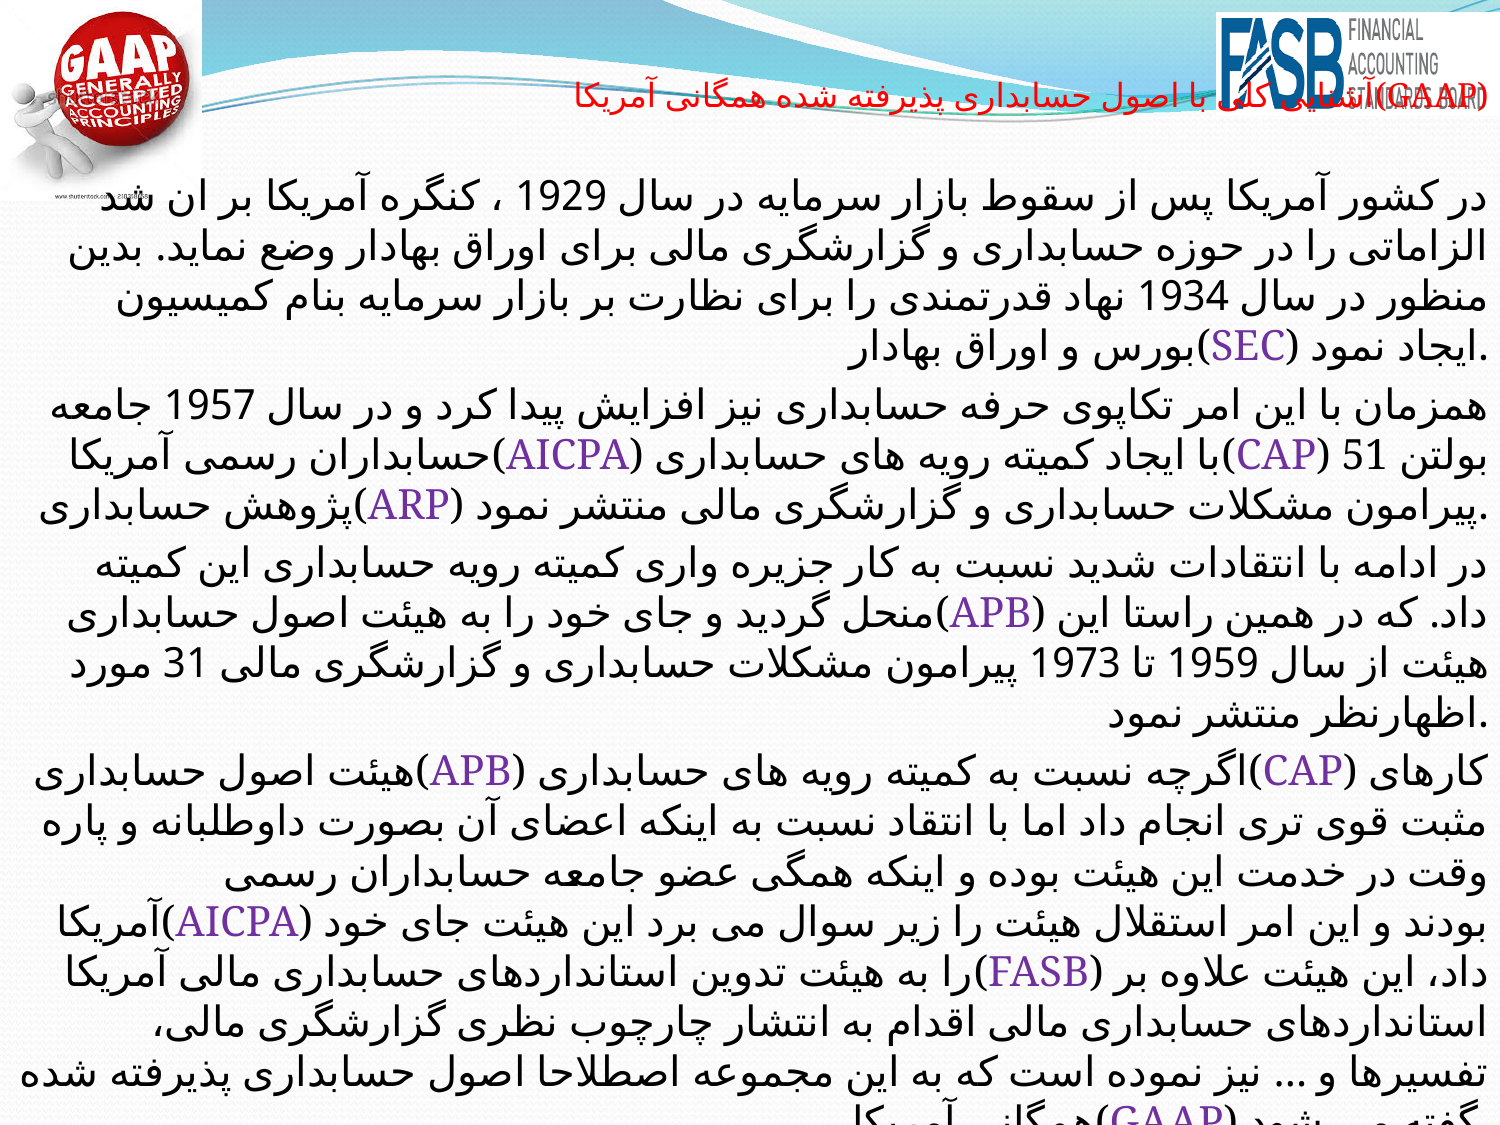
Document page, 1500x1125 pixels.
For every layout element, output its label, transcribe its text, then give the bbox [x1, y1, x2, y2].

picture [0, 1117, 1500, 1125]
picture [0, 0, 202, 201]
picture [1216, 12, 1500, 117]
list آشنایی کلی با اصول حسابداری پذیرفته شده همگانی آمریکا(GAAP) در کشور آمریکا پس از سقوط بازار سرمایه در سال 1929 ، کنگره آمریکا بر ان شد الزاماتی را در حوزه حسابداری و گزارشگری مالی برای اوراق بهادار وضع نماید. بدین منظور در سال 1934 نهاد قدرتمندی را برای نظارت بر بازار سرمایه بنام کمیسیون بورس و اوراق بهادار(SEC) ایجاد نمود. همزمان با این امر تکاپوی حرفه حسابداری نیز افزایش پیدا کرد و در سال 1957 جامعه حسابداران رسمی آمریکا(AICPA) با ایجاد کمیته رویه های حسابداری(CAP) 51 بولتن پژوهش حسابداری(ARP) پیرامون مشکلات حسابداری و گزارشگری مالی منتشر نمود. در ادامه با انتقادات شدید نسبت به کار جزیره واری کمیته رویه حسابداری این کمیته منحل گردید و جای خود را به هیئت اصول حسابداری(APB) داد. که در همین راستا این هیئت از سال 1959 تا 1973 پیرامون مشکلات حسابداری و گزارشگری مالی 31 مورد اظهارنظر منتشر نمود. هیئت اصول حسابداری(APB) اگرچه نسبت به کمیته رویه های حسابداری(CAP) کارهای مثبت قوی تری انجام داد اما با انتقاد نسبت به اینکه اعضای آن بصورت داوطلبانه و پاره وقت در خدمت این هیئت بوده و اینکه همگی عضو جامعه حسابداران رسمی آمریکا(AICPA) بودند و این امر استقلال هیئت را زیر سوال می برد این هیئت جای خود را به هیئت تدوین استانداردهای حسابداری مالی آمریکا(FASB) داد، این هیئت علاوه بر استانداردهای حسابداری مالی اقدام به انتشار چارچوب نظری گزارشگری مالی، تفسیرها و ... نیز نموده است که به این مجموعه اصطلاحا اصول حسابداری پذیرفته شده همگانی آمریکا(GAAP) گفته می شود. لذا با توجه به پیشینه نهاد FASB انتظار می رود میزان اثرپذیری استانداردهای بین المللی گزارشگری مالی از اصول حسابداری پذیرفته شده همگانی آمریکا بیشتر باشد. [0, 0, 1500, 1117]
